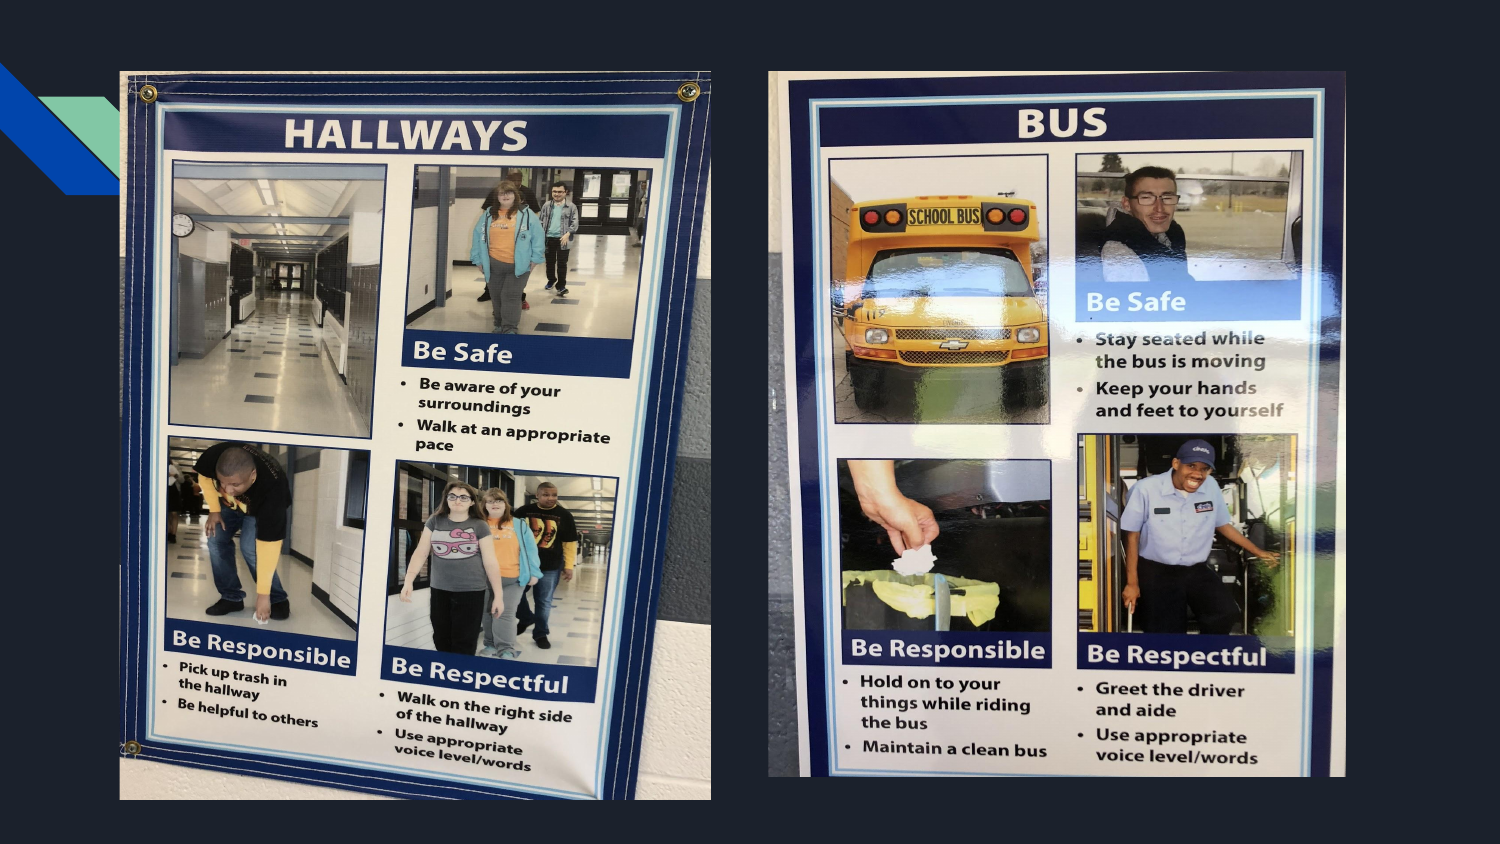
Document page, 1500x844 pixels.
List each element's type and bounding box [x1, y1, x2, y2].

picture [768, 70, 1347, 777]
picture [119, 70, 712, 800]
